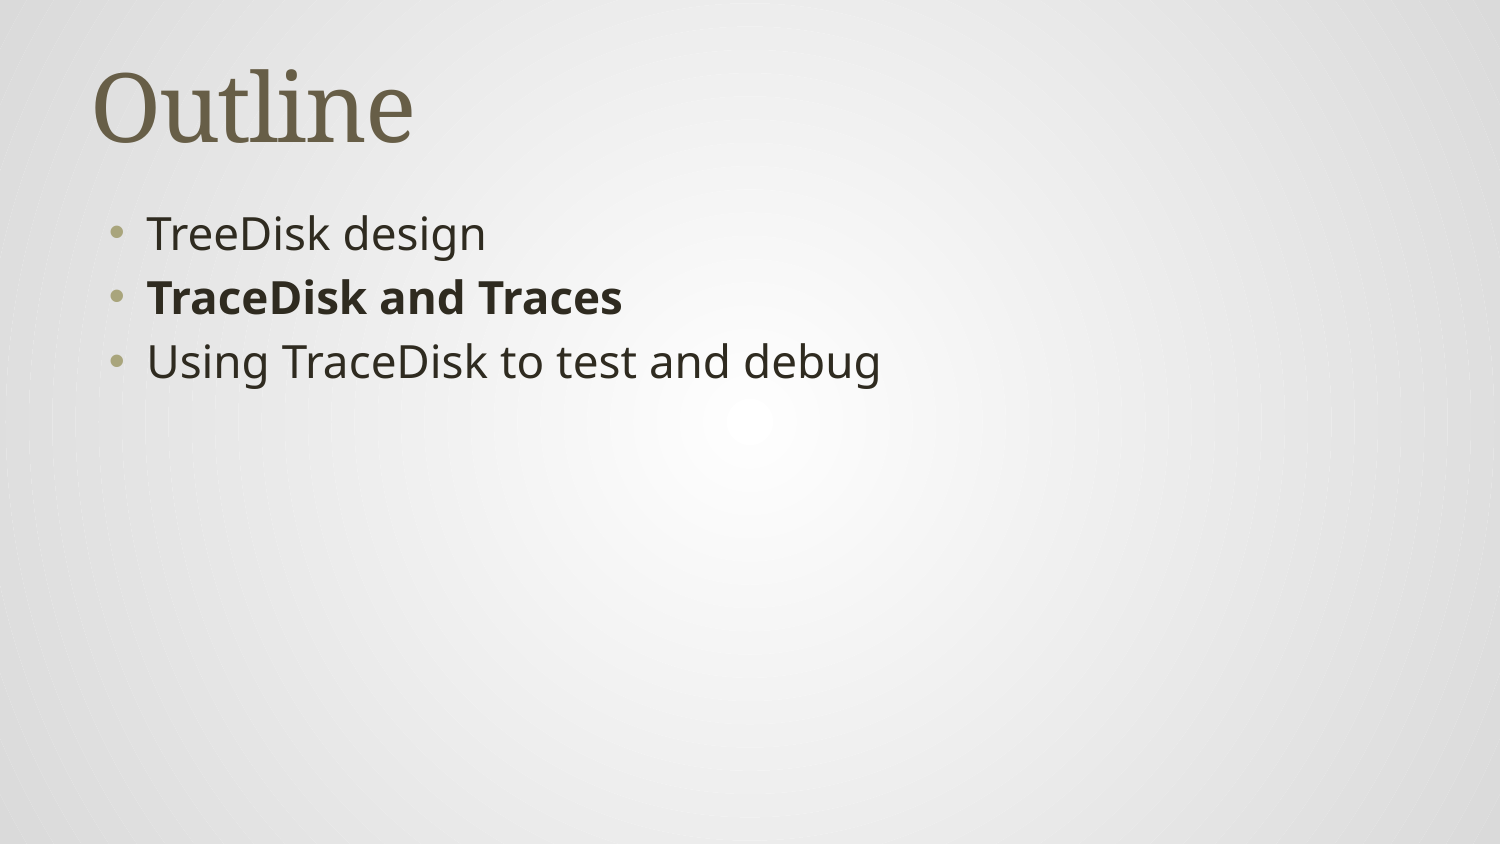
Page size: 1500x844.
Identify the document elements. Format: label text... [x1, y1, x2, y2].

title Outline [75, 33, 1425, 175]
list TreeDisk design TraceDisk and Traces Using TraceDisk to test and debug [75, 196, 1425, 788]
